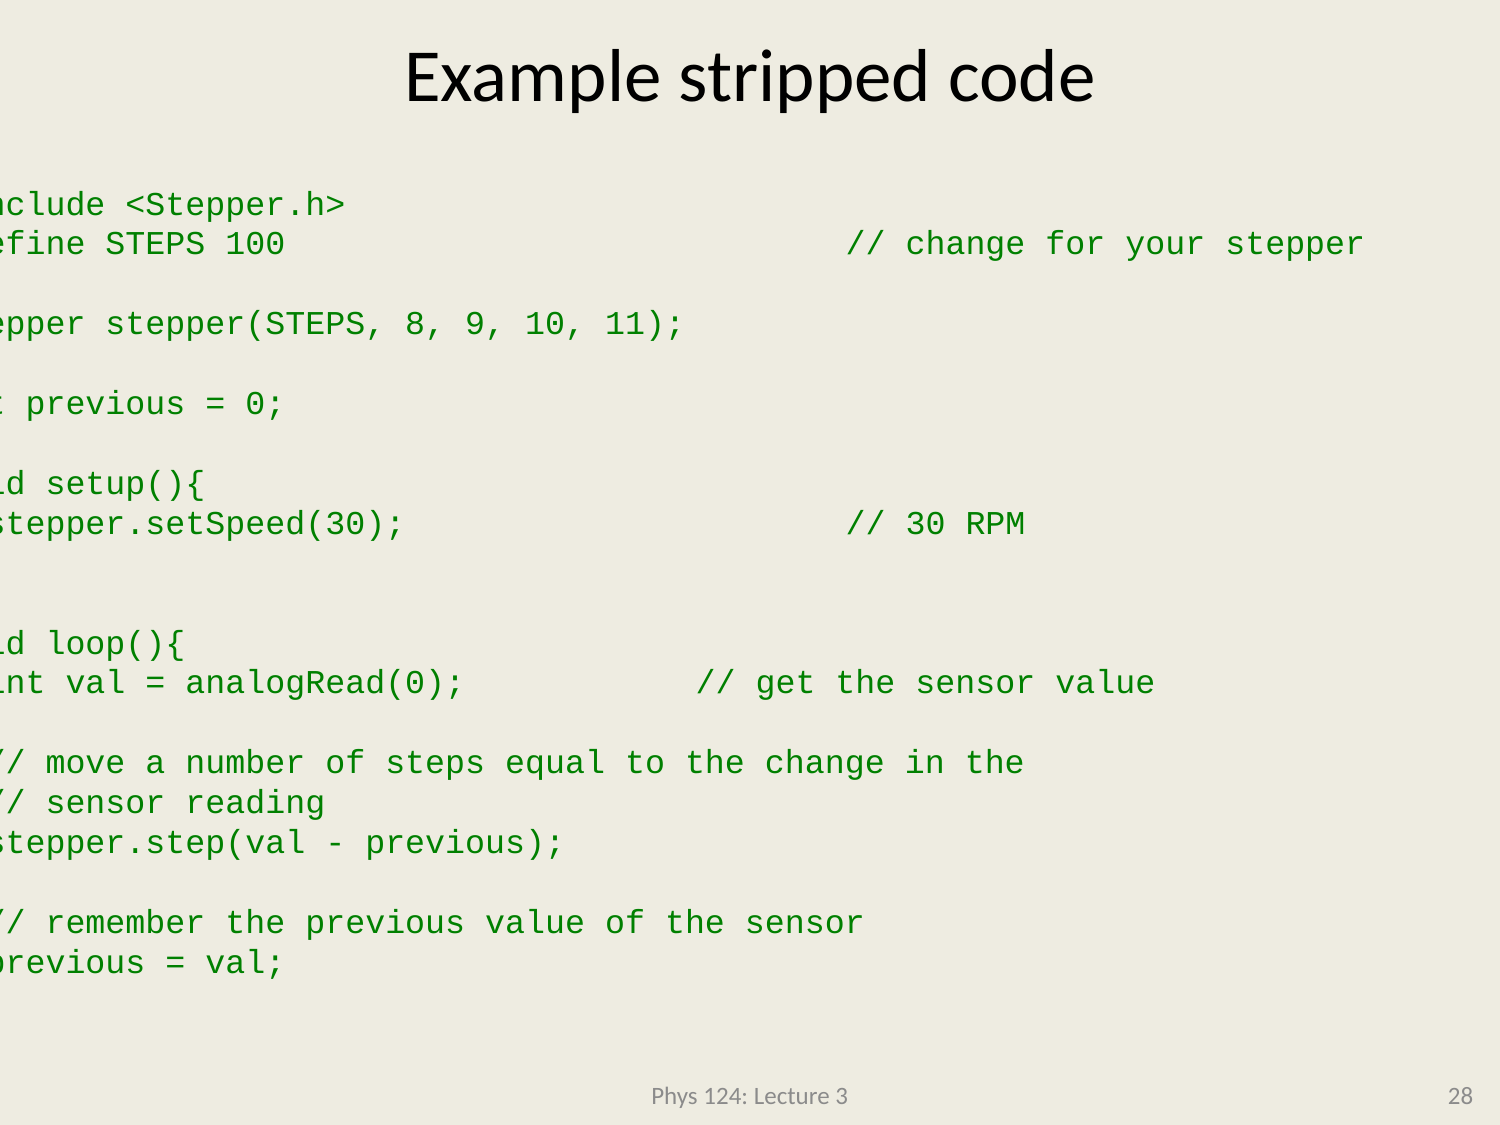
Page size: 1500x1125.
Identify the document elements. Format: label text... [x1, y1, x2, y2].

title Example stripped code [75, 11, 1425, 131]
slide_number 28 [1138, 1064, 1489, 1125]
footer Phys 124: Lecture 3 [512, 1064, 988, 1125]
text_box #include <Stepper.h> #define STEPS 100 // change for your stepper Stepper stepper(STEPS, 8, 9, 10, 11); int previous = 0; void setup(){ stepper.setSpeed(30); // 30 RPM } void loop(){ int val = analogRead(0); // get the sensor value // move a number of steps equal to the change in the // sensor reading stepper.step(val - previous); // remember the previous value of the sensor previous = val; } [0, 174, 1381, 1028]
